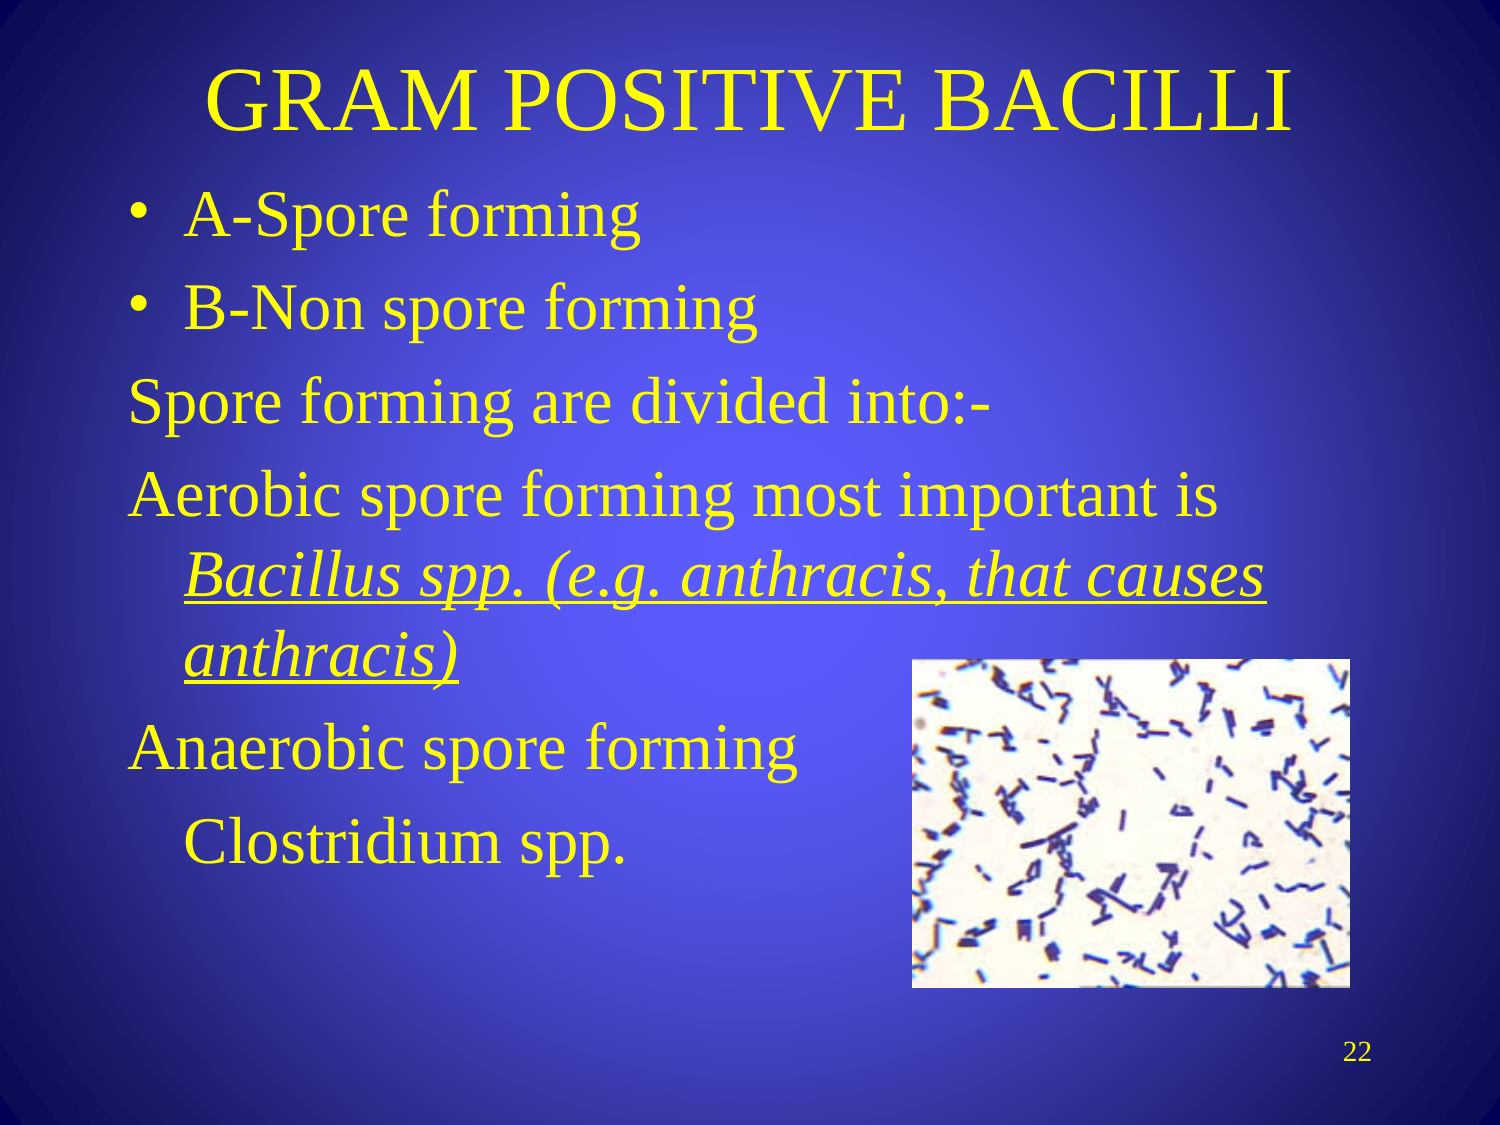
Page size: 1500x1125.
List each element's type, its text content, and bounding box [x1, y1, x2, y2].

list A-Spore forming B-Non spore forming Spore forming are divided into:- Aerobic spore forming most important is Bacillus spp. (e.g. anthracis, that causes anthracis) Anaerobic spore forming Clostridium spp. [112, 162, 1375, 1050]
text_box 22 [1074, 1024, 1388, 1100]
picture [0, 0, 1500, 1125]
title GRAM POSITIVE BACILLI [112, 37, 1388, 150]
